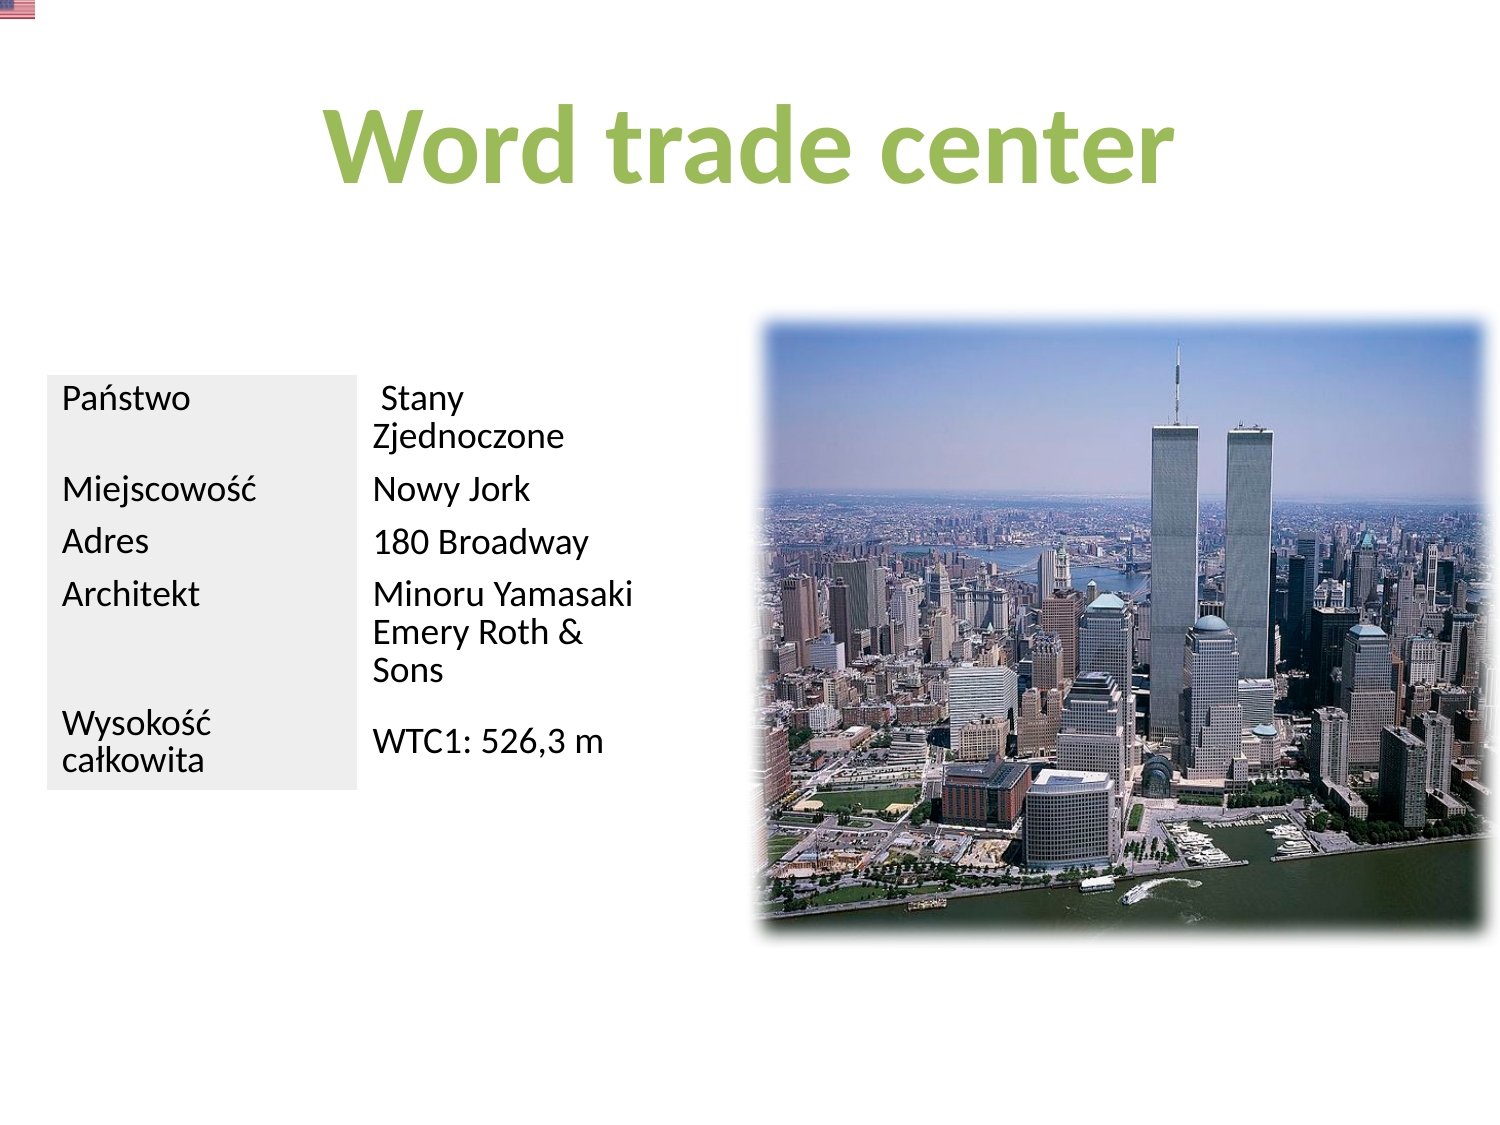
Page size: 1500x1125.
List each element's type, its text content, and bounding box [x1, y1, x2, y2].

picture [745, 304, 1500, 949]
table_cell Miejscowość [47, 466, 357, 518]
table_header Państwo [47, 375, 357, 466]
picture [0, 0, 35, 19]
table_header Stany Zjednoczone [357, 375, 668, 466]
table_cell Architekt [47, 571, 357, 699]
table_cell Adres [47, 518, 357, 571]
table_cell Wysokość całkowita [47, 699, 357, 790]
table_cell 180 Broadway [357, 518, 668, 571]
table_cell Minoru Yamasaki Emery Roth & Sons [357, 571, 668, 699]
table_cell WTC1: 526,3 m [357, 699, 668, 790]
title Word trade center [75, 45, 1425, 233]
table_cell Nowy Jork [357, 466, 668, 518]
